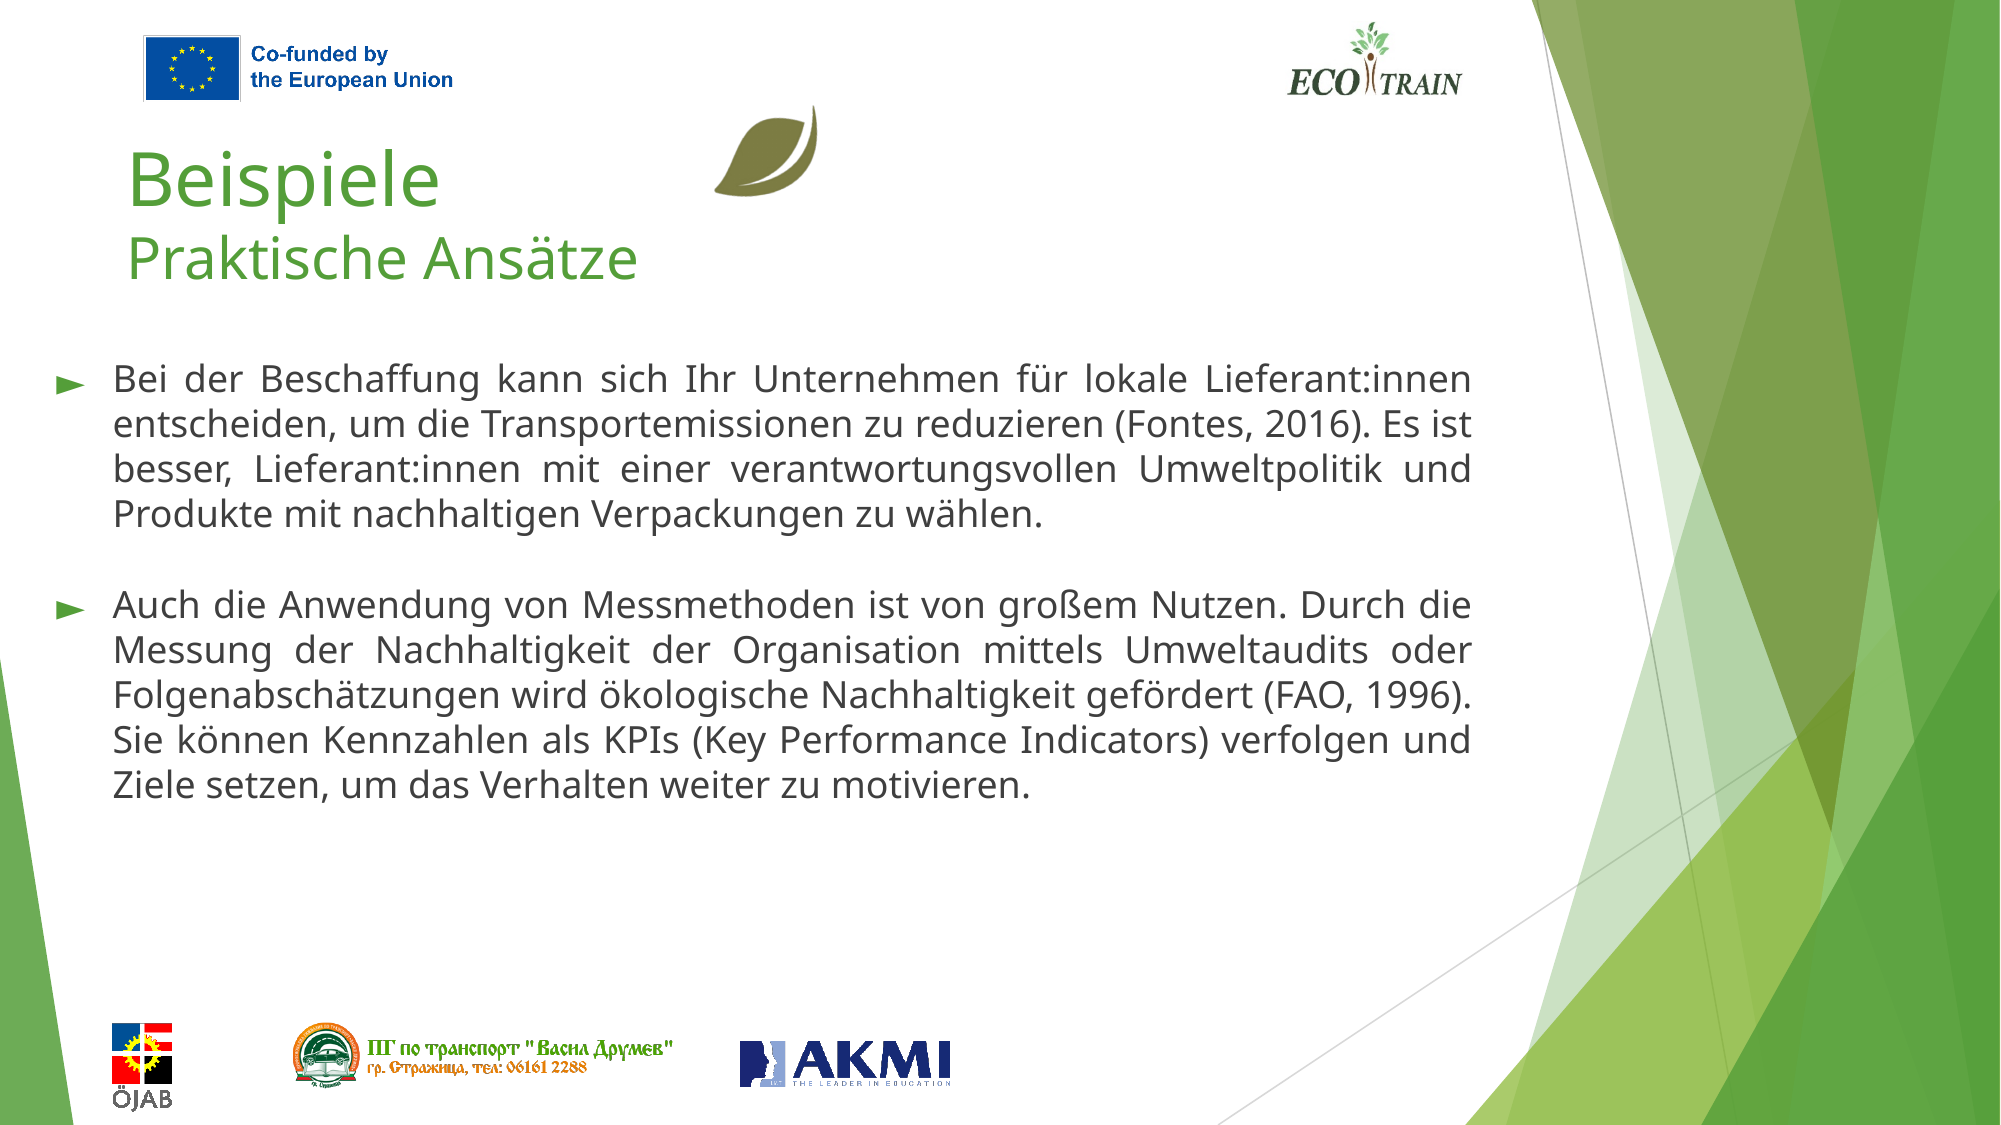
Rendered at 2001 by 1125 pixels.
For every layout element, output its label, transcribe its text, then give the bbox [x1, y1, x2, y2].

picture [1285, 21, 1464, 96]
title Beispiele Praktische Ansätze [111, 123, 1522, 341]
list Bei der Beschaffung kann sich Ihr Unternehmen für lokale Lieferant:innen entscheiden, um die Transportemissionen zu reduzieren (Fontes, 2016). Es ist besser, Lieferant:innen mit einer verantwortungsvollen Umweltpolitik und Produkte mit nachhaltigen Verpackungen zu wählen. Auch die Anwendung von Messmethoden ist von großem Nutzen. Durch die Messung der Nachhaltigkeit der Organisation mittels Umweltaudits oder Folgenabschätzungen wird ökologische Nachhaltigkeit gefördert (FAO, 1996). Sie können Kennzahlen als KPIs (Key Performance Indicators) verfolgen und Ziele setzen, um das Verhalten weiter zu motivieren. [41, 348, 1489, 1066]
picture [674, 61, 856, 239]
picture [107, 1019, 176, 1117]
picture [291, 1019, 674, 1090]
picture [740, 1041, 955, 1090]
picture [141, 32, 476, 104]
